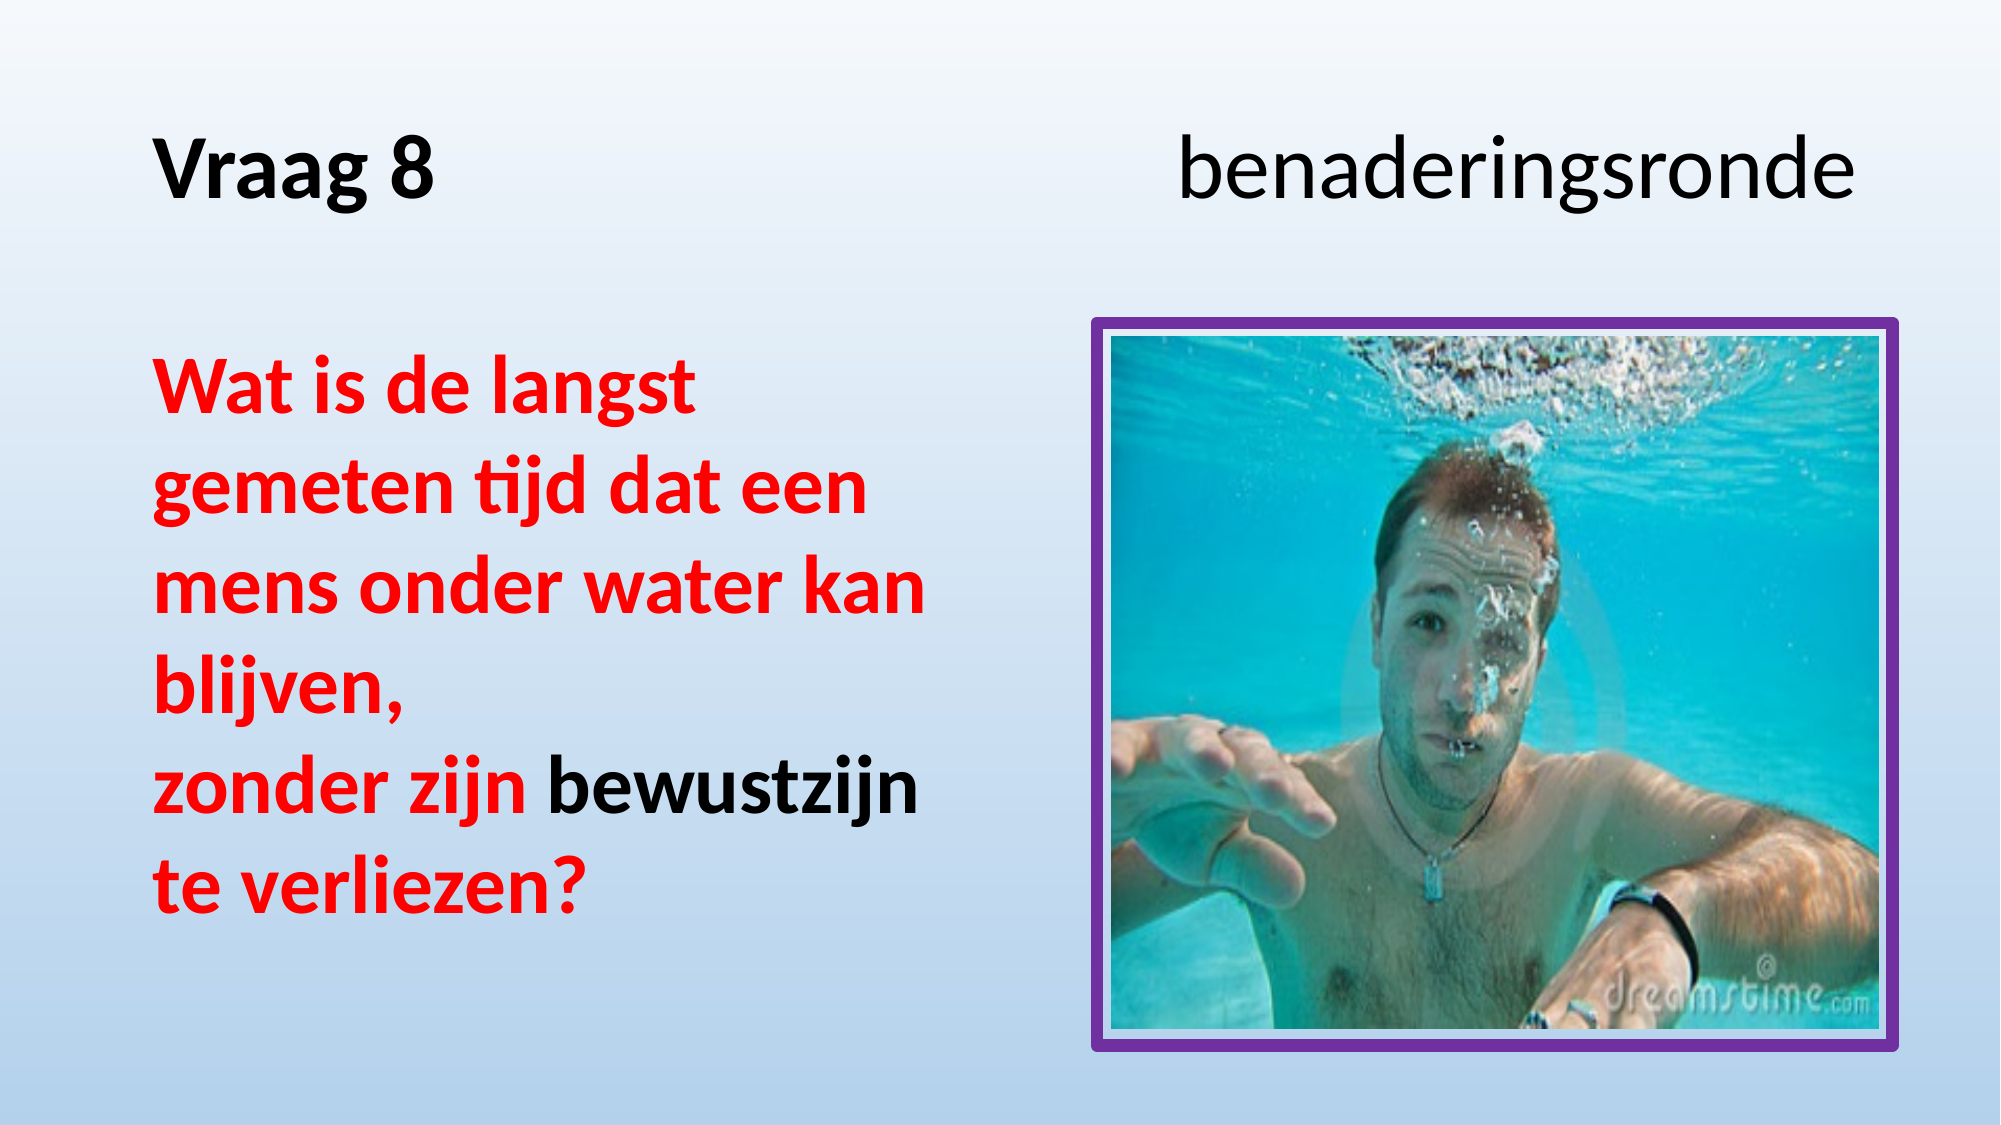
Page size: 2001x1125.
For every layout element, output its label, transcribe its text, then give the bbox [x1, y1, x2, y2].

title Vraag 8 benaderingsronde [137, 59, 1893, 278]
text_box [1096, 322, 1893, 1046]
text_box Wat is de langst gemeten tijd dat een mens onder water kan blijven, zonder zijn bewustzijn te verliezen? [137, 322, 976, 938]
picture [1111, 336, 1879, 1029]
